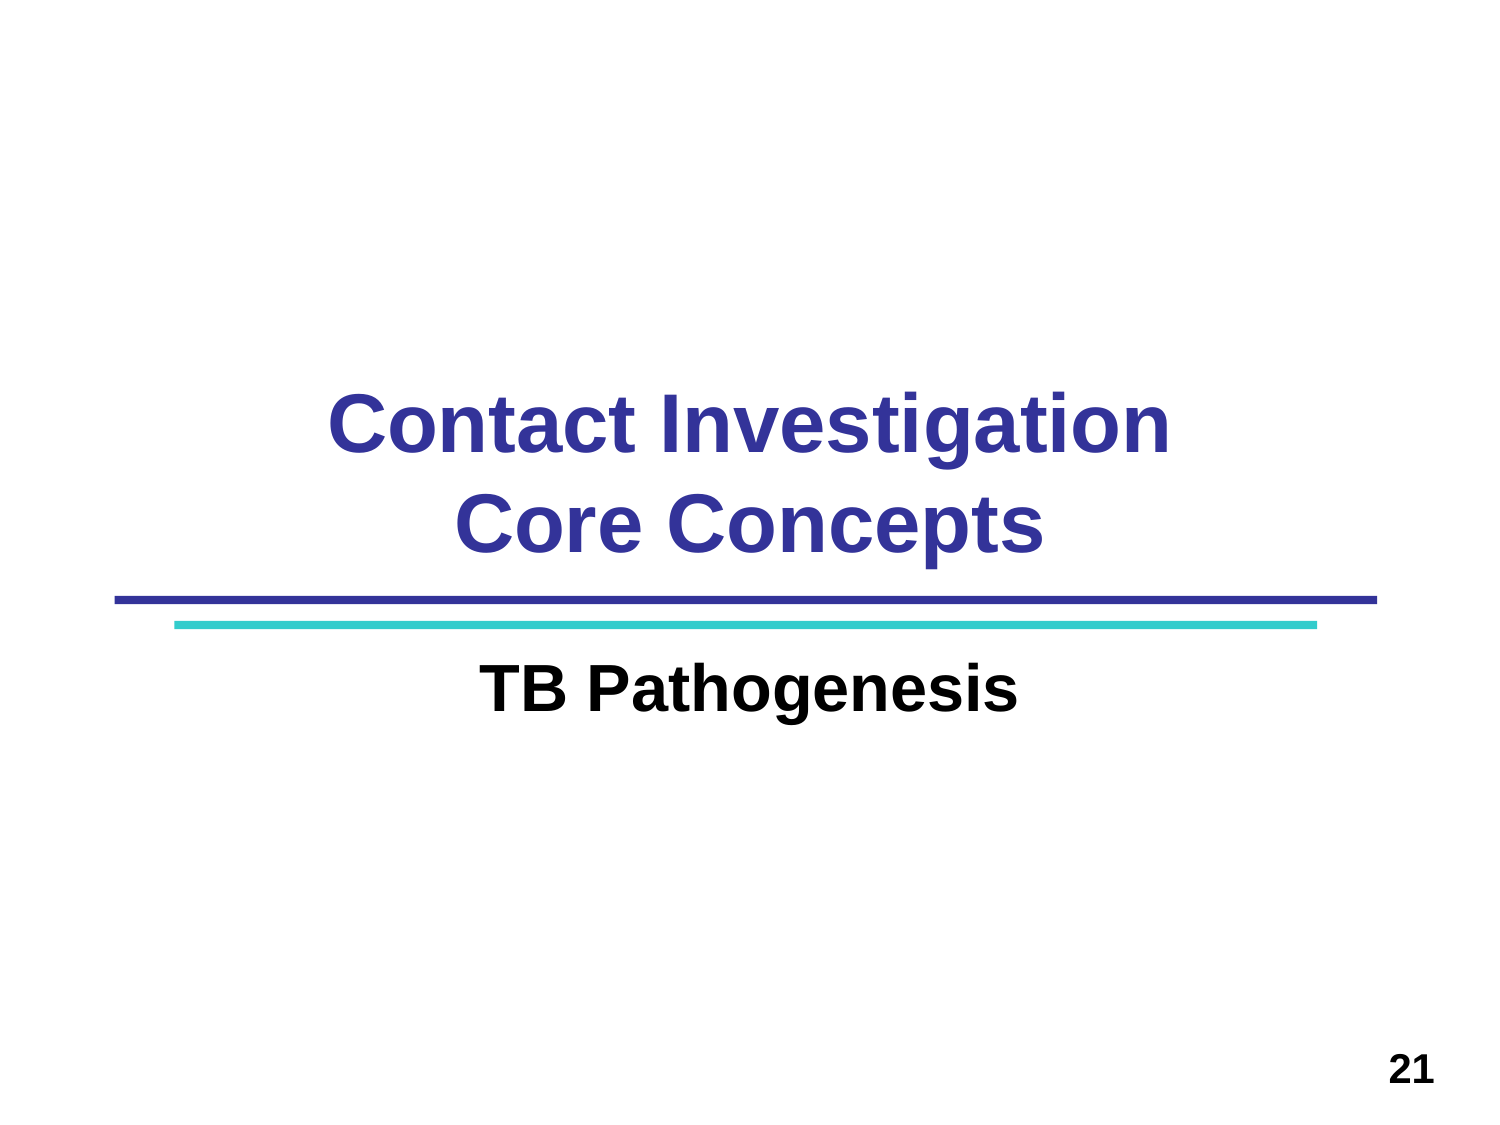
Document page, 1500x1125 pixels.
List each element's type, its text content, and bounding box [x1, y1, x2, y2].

subtitle TB Pathogenesis [224, 637, 1276, 926]
title Contact Investigation Core Concepts [112, 334, 1388, 577]
slide_number 21 [599, 1034, 1451, 1113]
